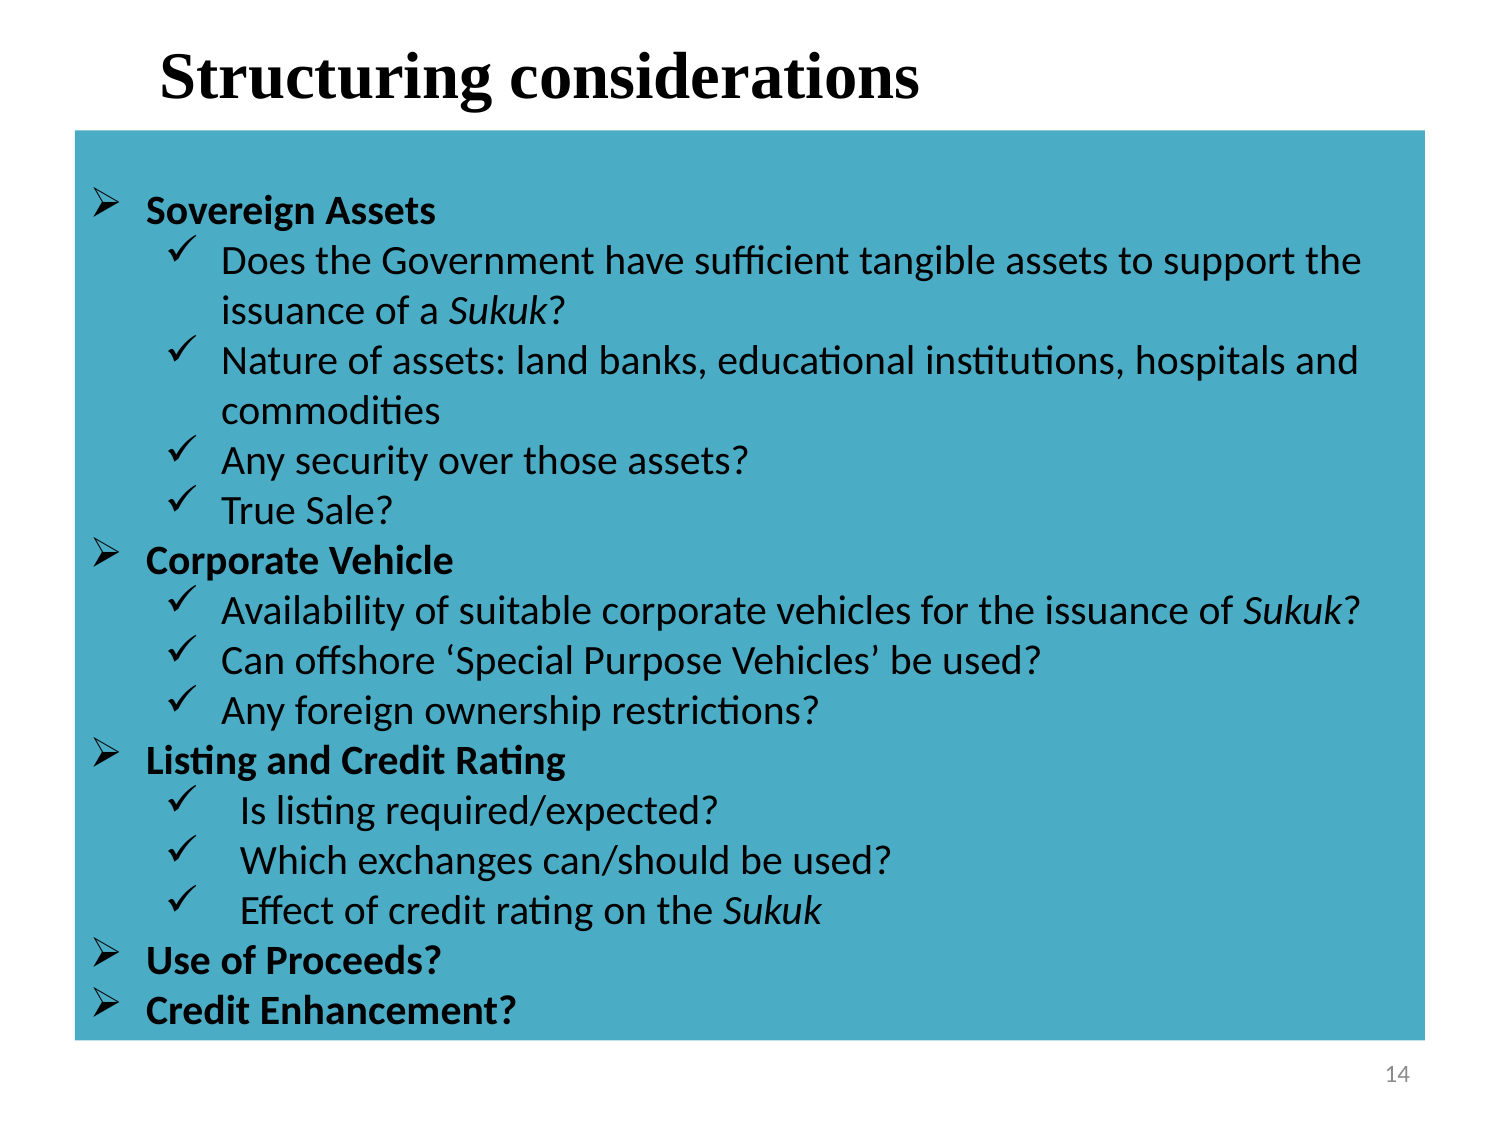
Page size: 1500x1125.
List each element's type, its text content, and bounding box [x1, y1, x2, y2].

text_box Structuring considerations [144, 24, 1420, 120]
text_box Sovereign Assets Does the Government have sufficient tangible assets to support the issuance of a Sukuk? Nature of assets: land banks, educational institutions, hospitals and commodities Any security over those assets? True Sale? Corporate Vehicle Availability of suitable corporate vehicles for the issuance of Sukuk? Can offshore ‘Special Purpose Vehicles’ be used? Any foreign ownership restrictions? Listing and Credit Rating Is listing required/expected? Which exchanges can/should be used? Effect of credit rating on the Sukuk Use of Proceeds? Credit Enhancement? [74, 130, 1425, 1041]
slide_number 14 [1074, 1042, 1425, 1103]
